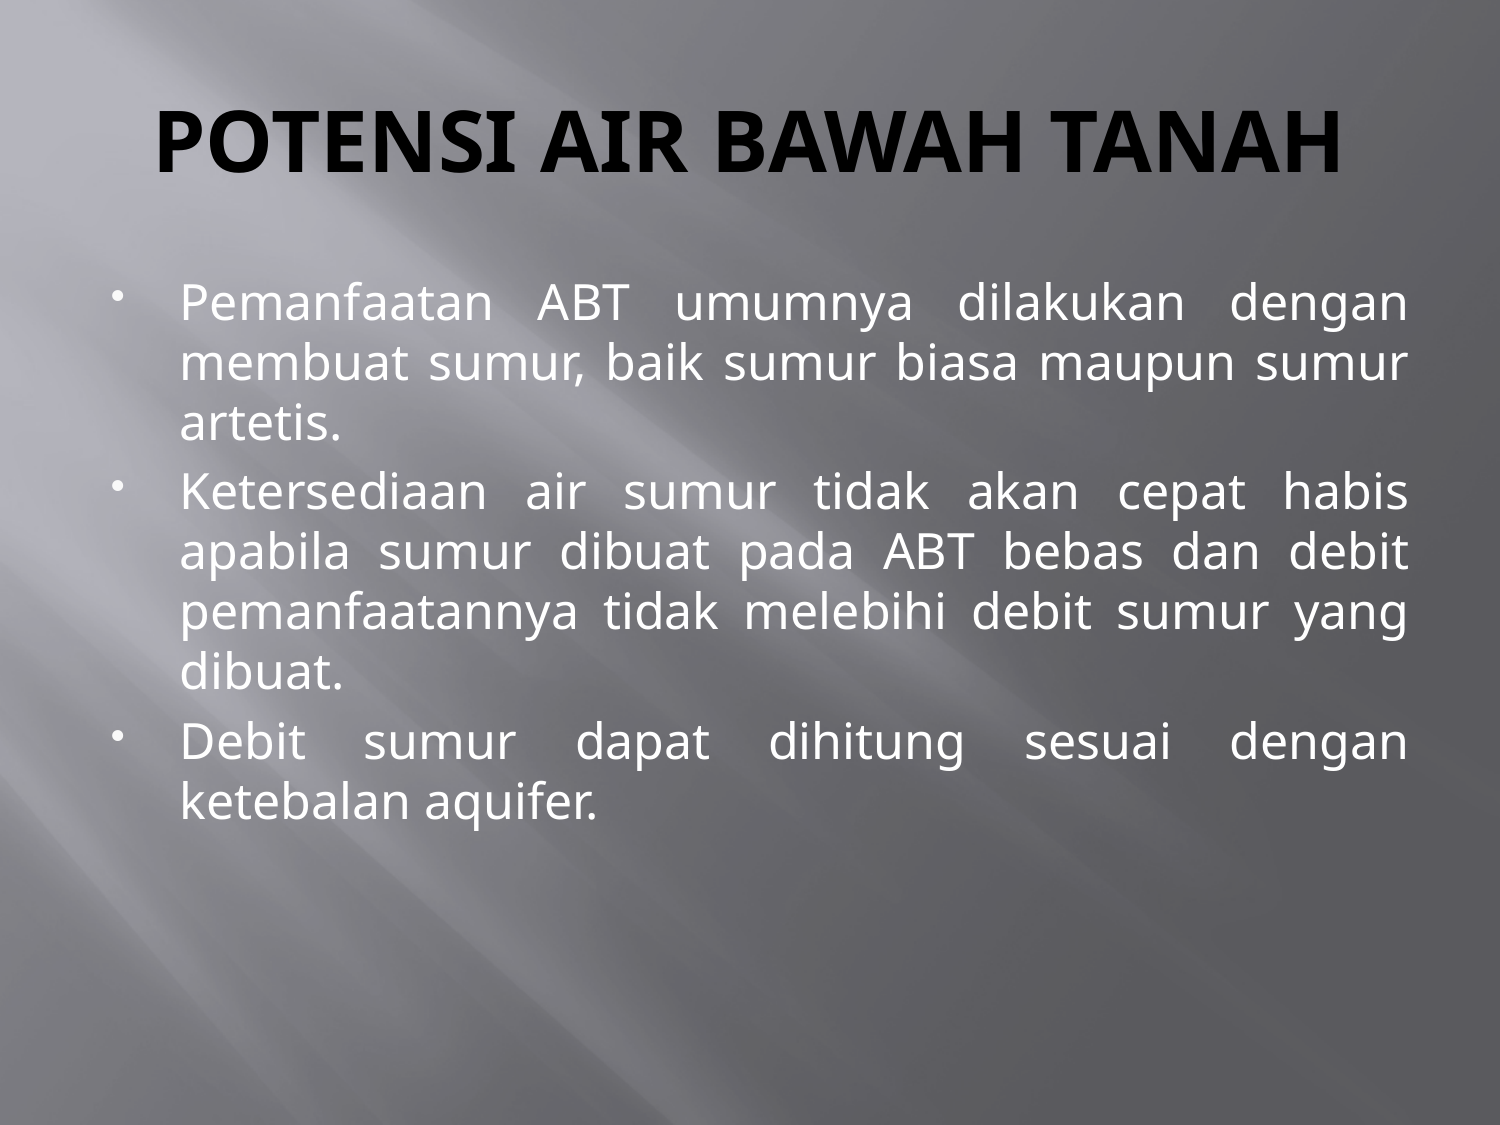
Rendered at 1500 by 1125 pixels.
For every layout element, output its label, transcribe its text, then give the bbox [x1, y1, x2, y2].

title POTENSI AIR BAWAH TANAH [75, 45, 1425, 233]
list Pemanfaatan ABT umumnya dilakukan dengan membuat sumur, baik sumur biasa maupun sumur artetis. Ketersediaan air sumur tidak akan cepat habis apabila sumur dibuat pada ABT bebas dan debit pemanfaatannya tidak melebihi debit sumur yang dibuat. Debit sumur dapat dihitung sesuai dengan ketebalan aquifer. [75, 262, 1425, 1035]
